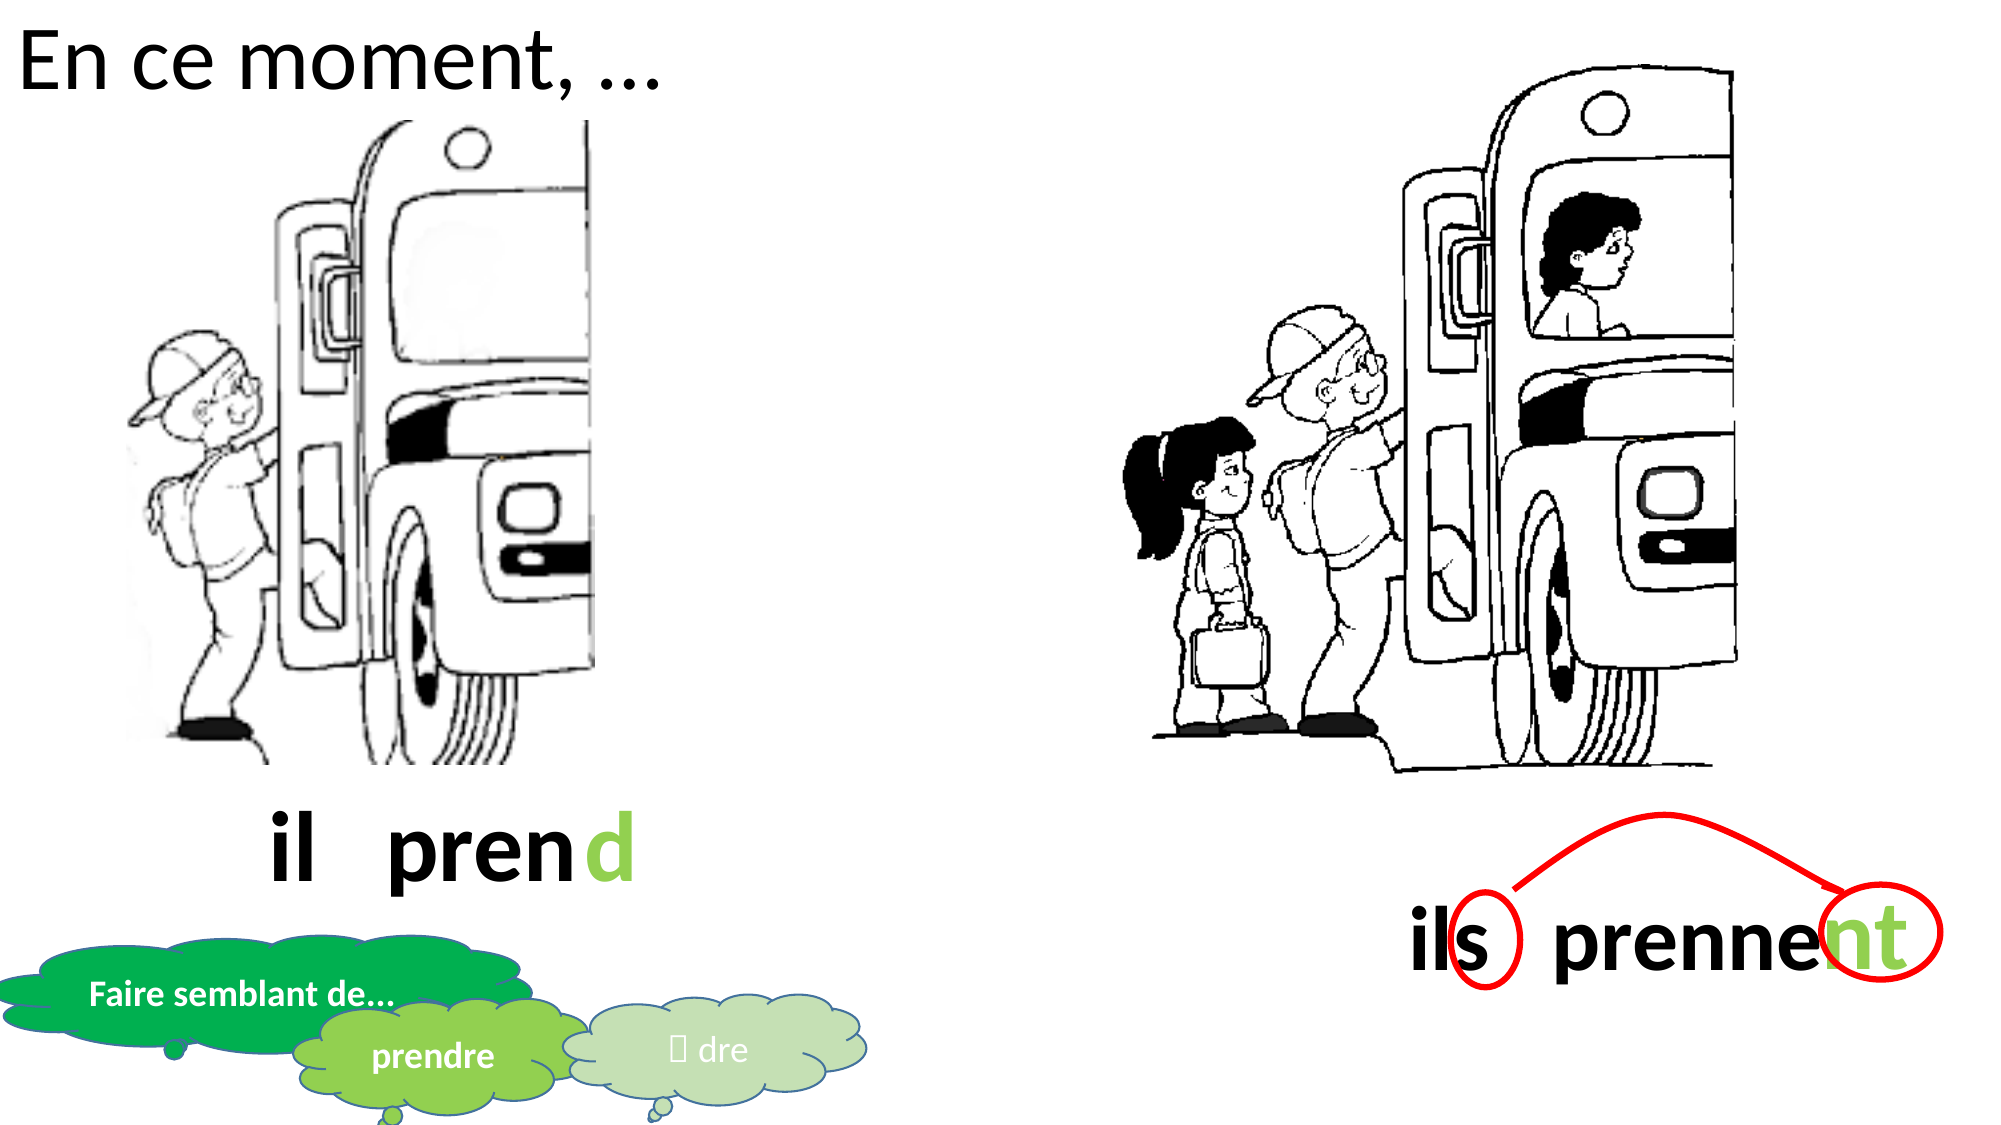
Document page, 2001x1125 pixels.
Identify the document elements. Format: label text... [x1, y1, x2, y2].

text_box nt [1806, 862, 1925, 898]
text_box [1512, 813, 1844, 894]
text_box ils prenne [1393, 871, 1806, 997]
text_box Faire semblant de... [0, 934, 533, 1061]
text_box  dre [561, 993, 868, 1124]
text_box d [570, 774, 654, 910]
text_box nt [1806, 886, 1925, 997]
picture [126, 120, 595, 765]
text_box [1820, 883, 1942, 981]
text_box [1449, 891, 1522, 989]
text_box prendre [291, 997, 589, 1125]
picture [1091, 64, 1770, 775]
text_box il pren [254, 774, 570, 910]
text_box En ce moment, … [3, 0, 678, 116]
